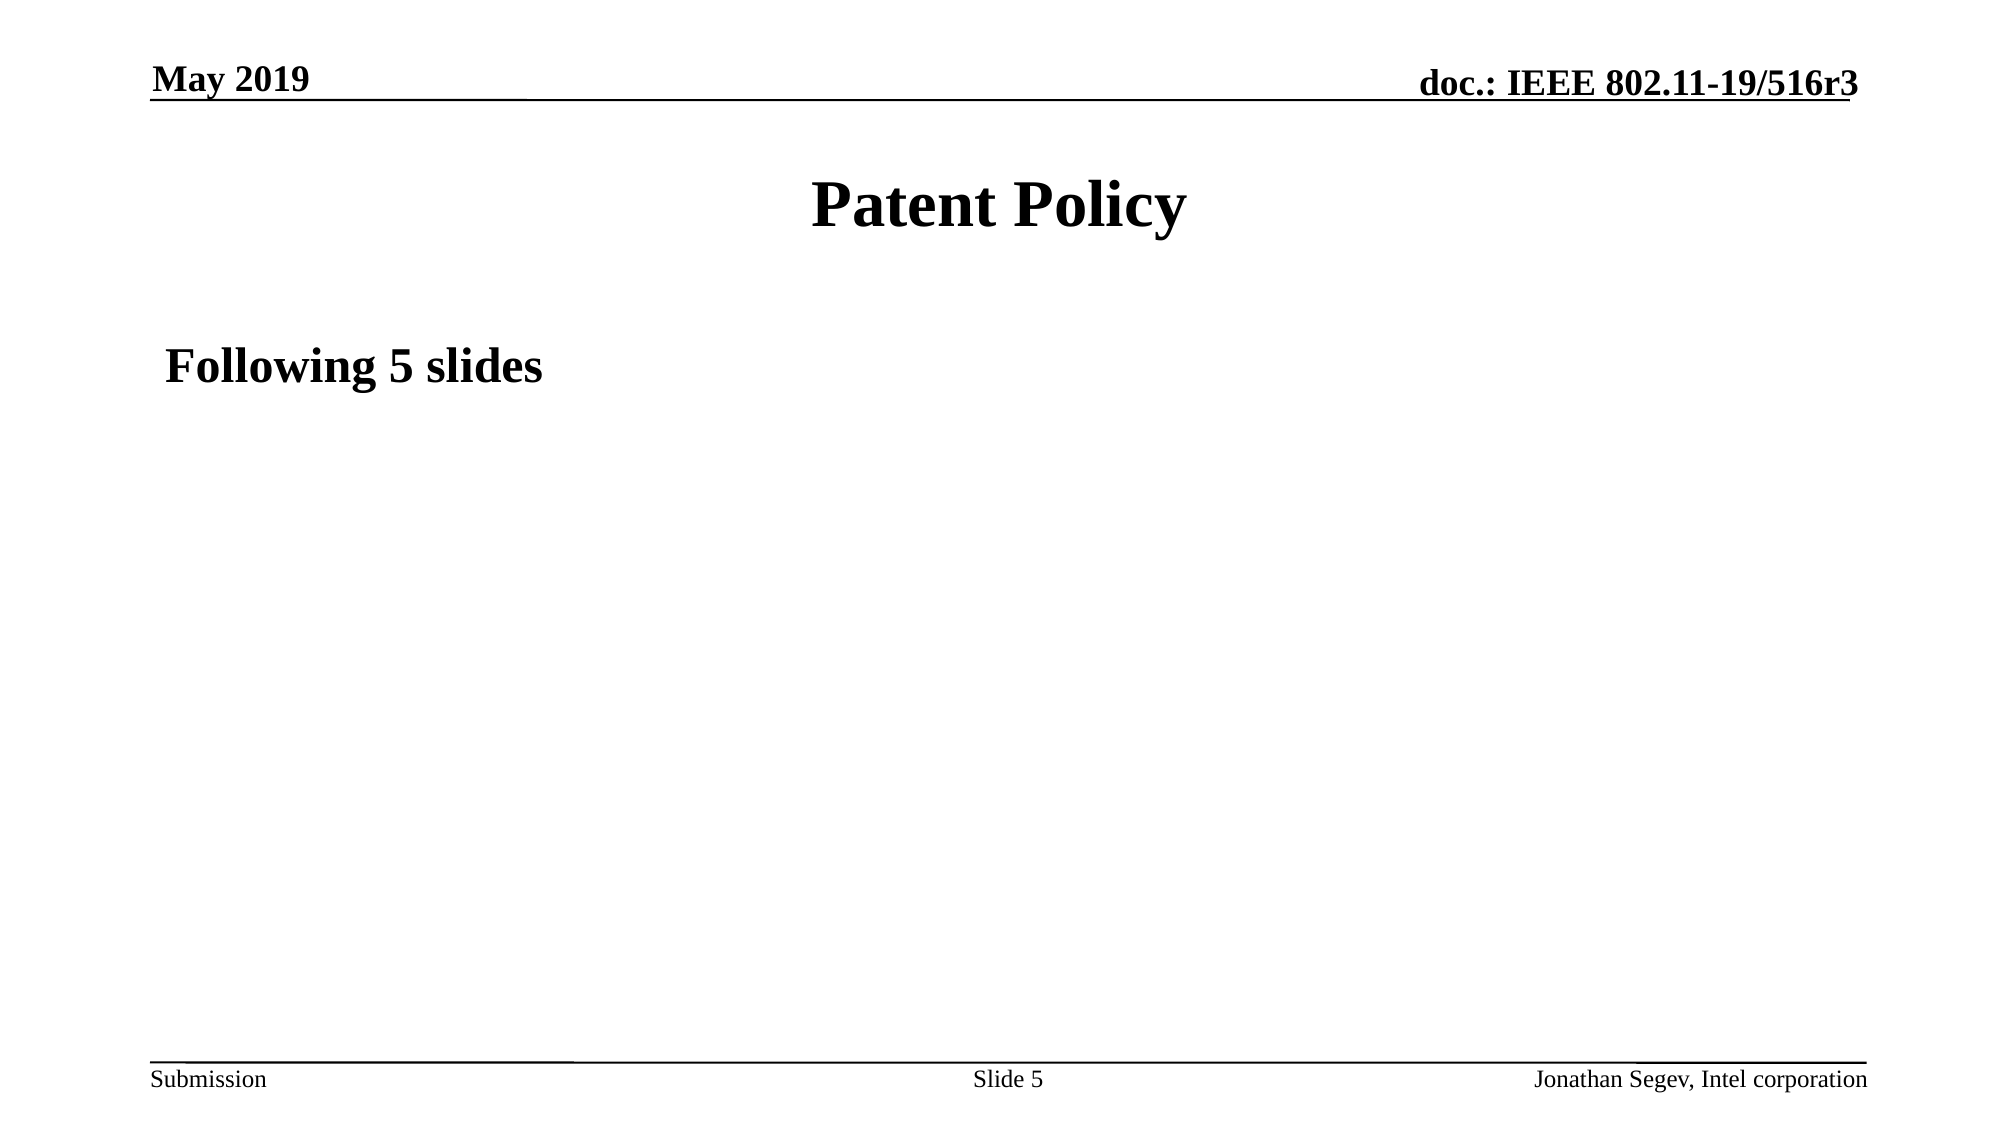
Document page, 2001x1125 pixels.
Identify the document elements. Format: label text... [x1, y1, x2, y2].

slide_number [152, 54, 563, 100]
slide_number Slide 5 [950, 1061, 1067, 1123]
list Following 5 slides [149, 324, 1850, 1000]
title Patent Policy [149, 112, 1850, 288]
footer Jonathan Segev, Intel corporation [1171, 1061, 1869, 1093]
